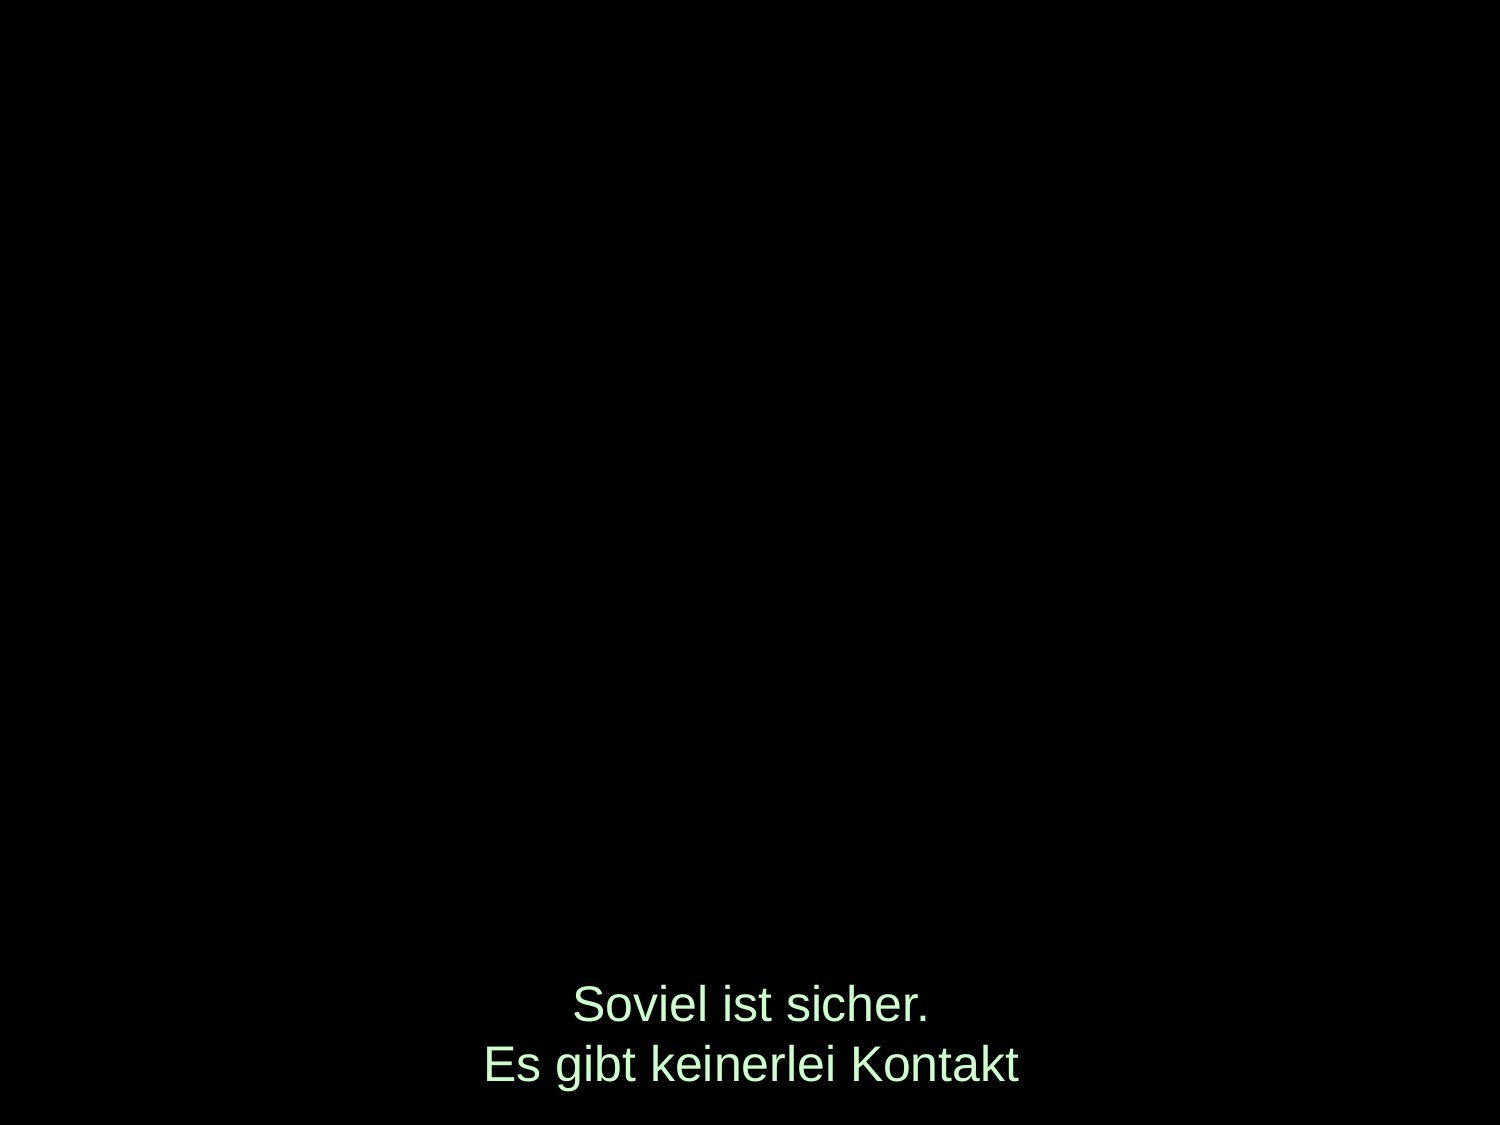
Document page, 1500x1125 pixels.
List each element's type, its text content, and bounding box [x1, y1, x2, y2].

title Soviel ist sicher. Es gibt keinerlei Kontakt [76, 937, 1427, 1125]
